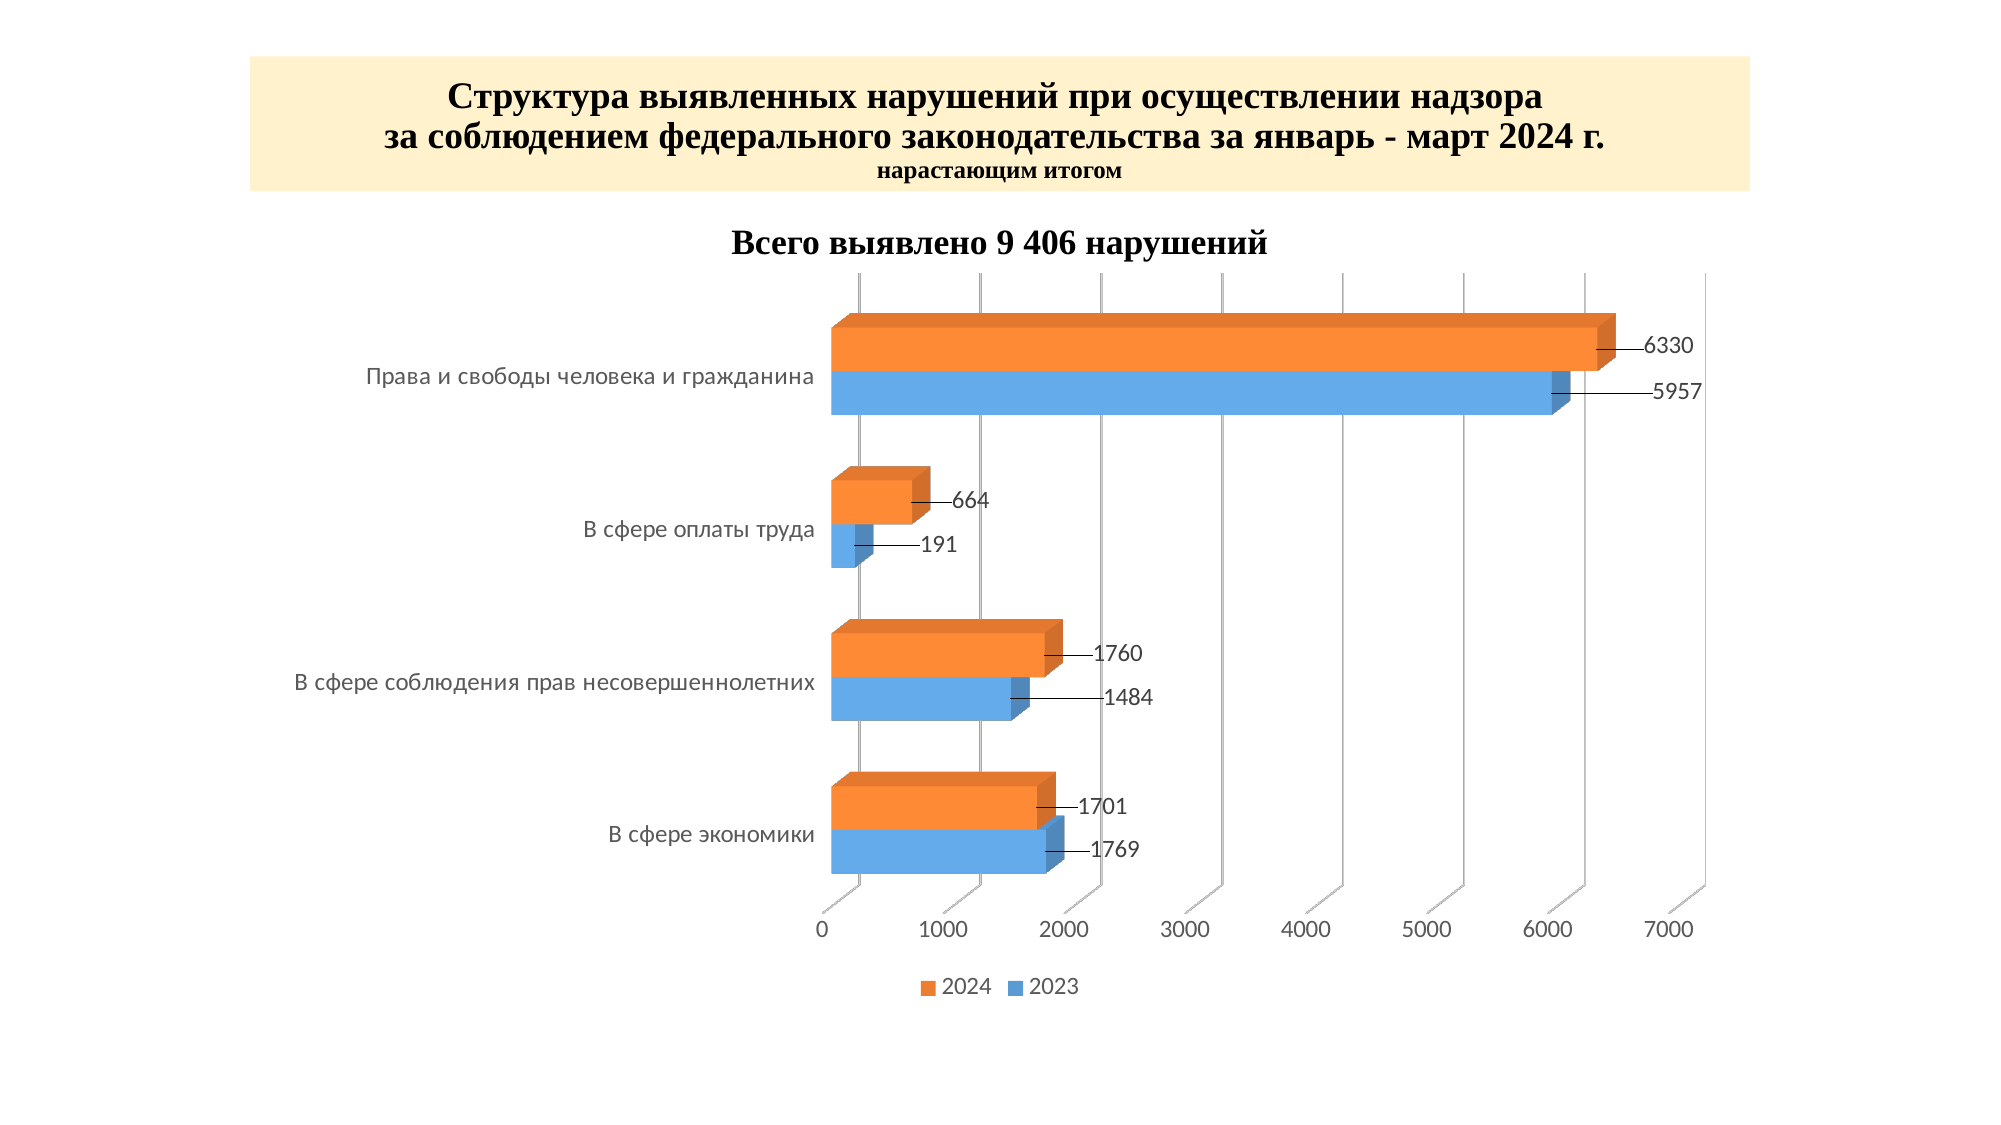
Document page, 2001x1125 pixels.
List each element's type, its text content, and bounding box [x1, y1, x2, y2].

chart [249, 258, 1750, 1007]
title Структура выявленных нарушений при осуществлении надзора за соблюдением федерального законодательства за январь - март 2024 г. нарастающим итогом [249, 56, 1750, 192]
subtitle Всего выявлено 9 406 нарушений [249, 216, 1750, 258]
